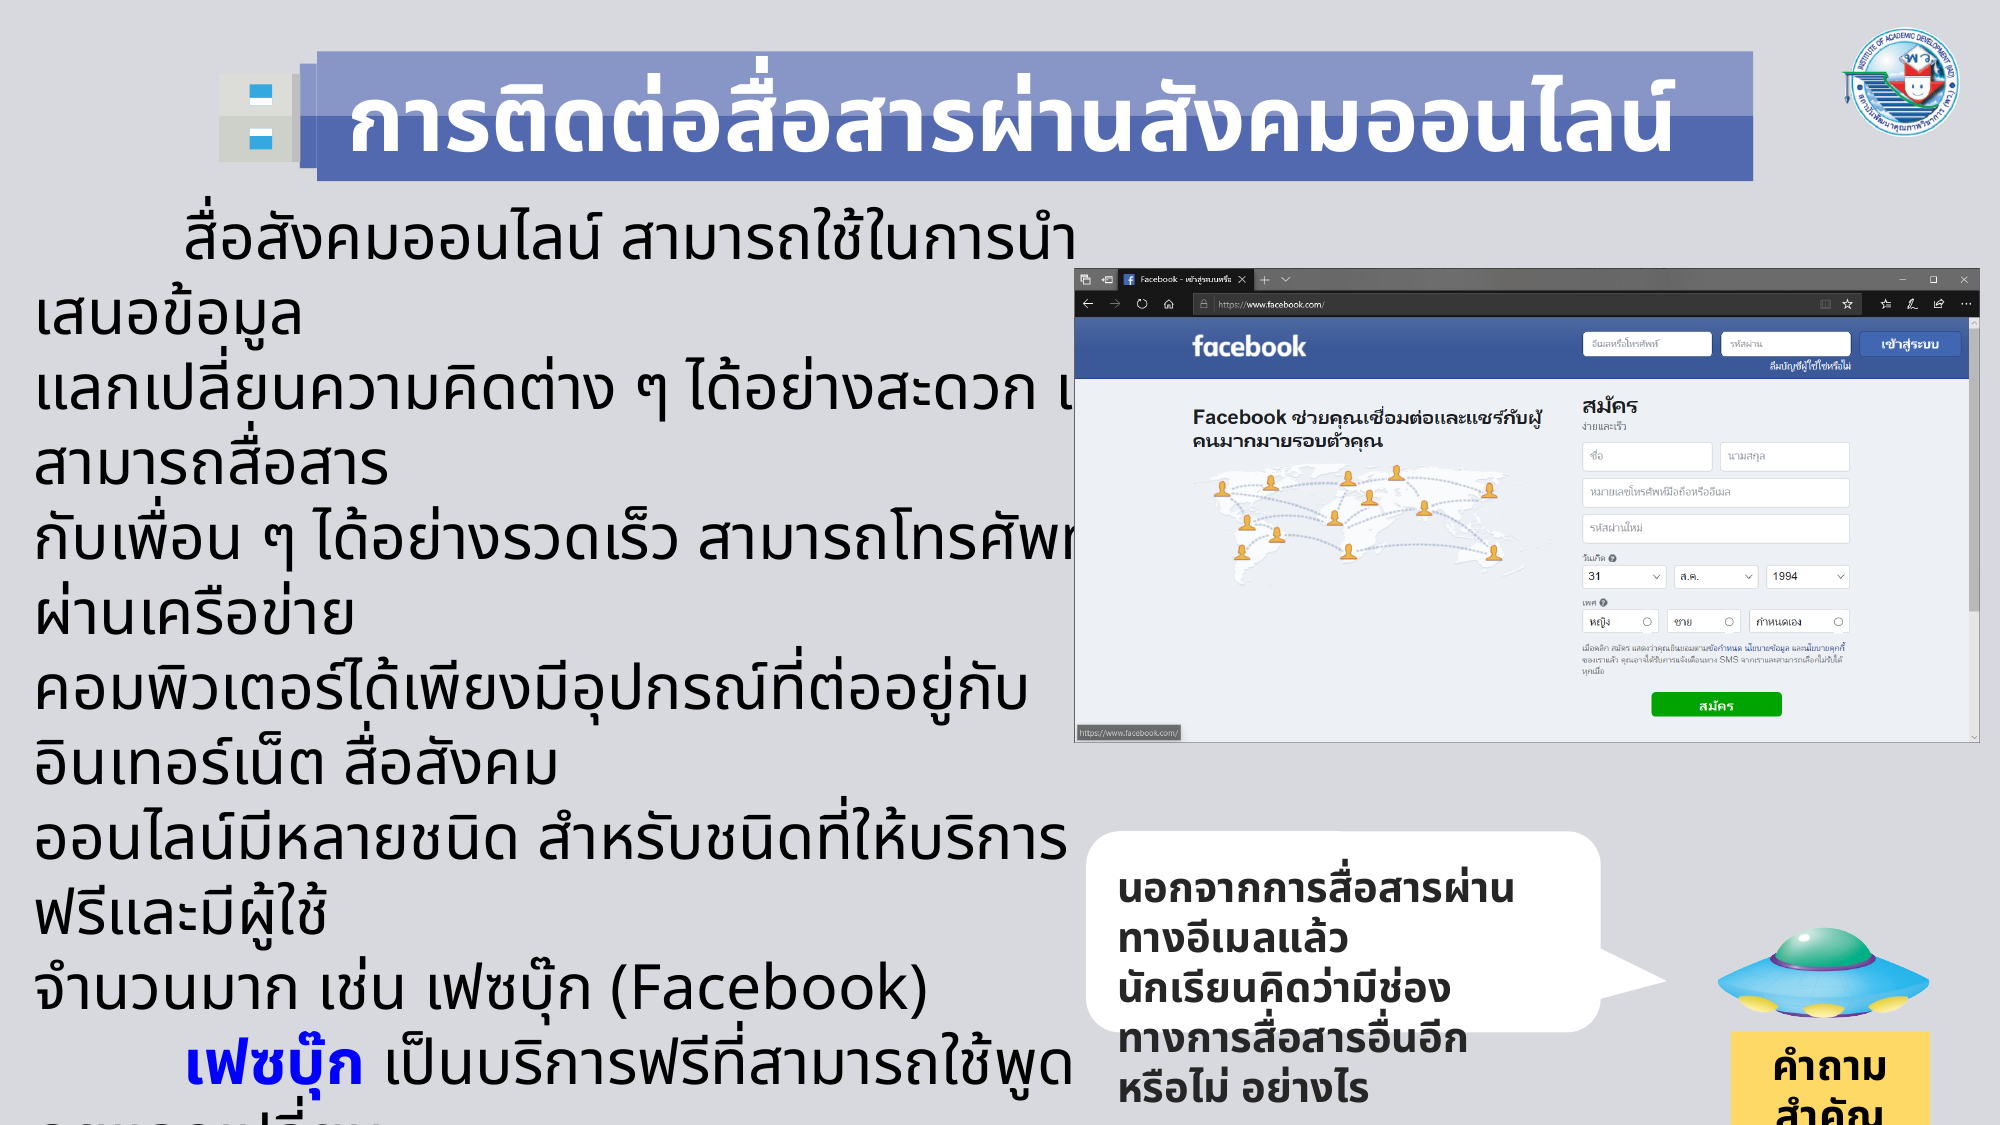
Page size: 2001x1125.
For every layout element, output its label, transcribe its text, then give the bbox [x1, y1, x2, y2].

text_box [1086, 831, 1930, 1098]
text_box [219, 51, 1754, 181]
picture [1840, 27, 1960, 137]
text_box สื่อสังคมออนไลน์ สามารถใช้ในการนำเสนอข้อมูล แลกเปลี่ยนความคิดต่าง ๆ ได้อย่างสะดวก เราสามารถสื่อสาร กับเพื่อน ๆ ได้อย่างรวดเร็ว สามารถโทรศัพท์ผ่านเครือข่าย คอมพิวเตอร์ได้เพียงมีอุปกรณ์ที่ต่ออยู่กับอินเทอร์เน็ต สื่อสังคม ออนไลน์มีหลายชนิด สำหรับชนิดที่ให้บริการฟรีและมีผู้ใช้ จำนวนมาก เช่น เฟซบุ๊ก (Facebook) เฟซบุ๊ก เป็นบริการฟรีที่สามารถใช้พูดคุยแลกเปลี่ยน ความคิดเห็น โพสต์รูปภาพและสร้างกลุ่มของเครือข่ายขึ้นมา เฉพาะได้โดยการใช้งานให้เข้าไปในเว็บไซต์ของเฟซบุ๊ก โดยเปิดเว็บไซต์ https://www.facebook.com แล้วพิมพ์ รายละเอียดต่าง ๆ สำหรับการสมัครเข้าใช้ครั้งแรก จากนั้น เราสามารถเพิ่มเพื่อนหรือบุคคลที่จะติดต่อด้วยเข้ามาอีกได้มากมาย [19, 189, 1157, 1125]
picture [1074, 268, 1980, 743]
